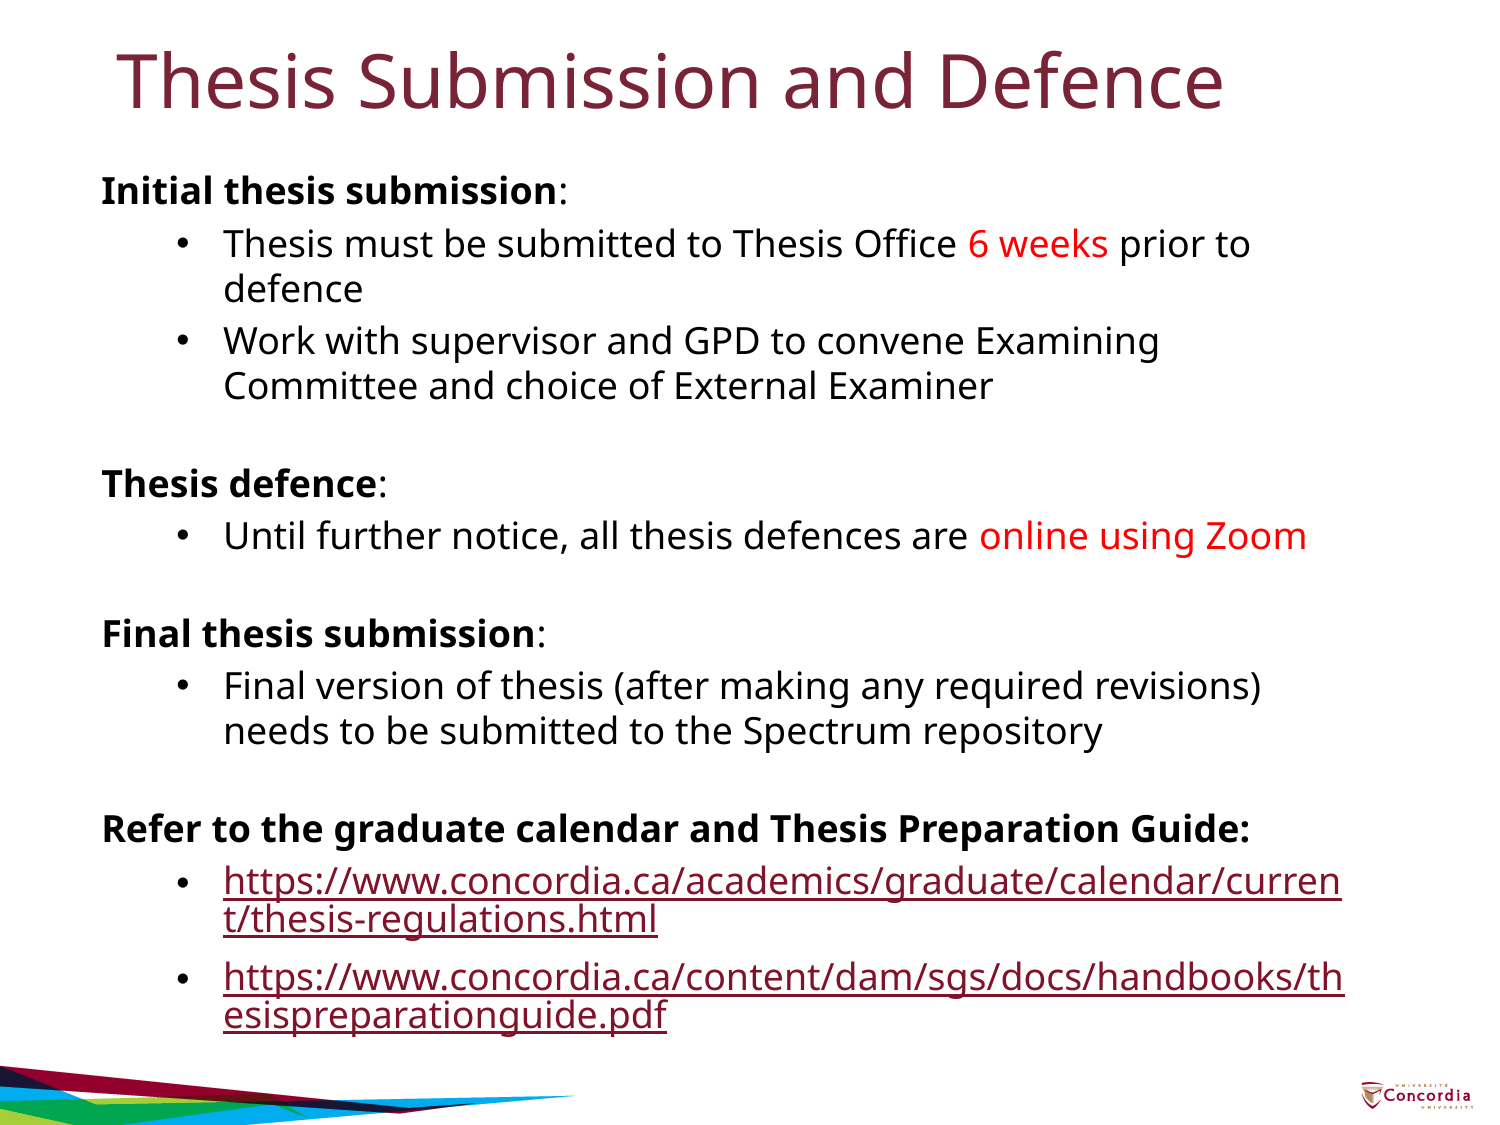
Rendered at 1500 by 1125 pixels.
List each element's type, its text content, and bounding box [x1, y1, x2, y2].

title Thesis Submission and Defence [101, 25, 1377, 214]
picture [0, 0, 1500, 1125]
list Initial thesis submission: Thesis must be submitted to Thesis Office 6 weeks prior to defence Work with supervisor and GPD to convene Examining Committee and choice of External Examiner Thesis defence: Until further notice, all thesis defences are online using Zoom Final thesis submission: Final version of thesis (after making any required revisions) needs to be submitted to the Spectrum repository Refer to the graduate calendar and Thesis Preparation Guide: https://www.concordia.ca/academics/graduate/calendar/current/thesis-regulations.html https://www.concordia.ca/content/dam/sgs/docs/handbooks/thesispreparationguide.pdf [86, 159, 1362, 1006]
